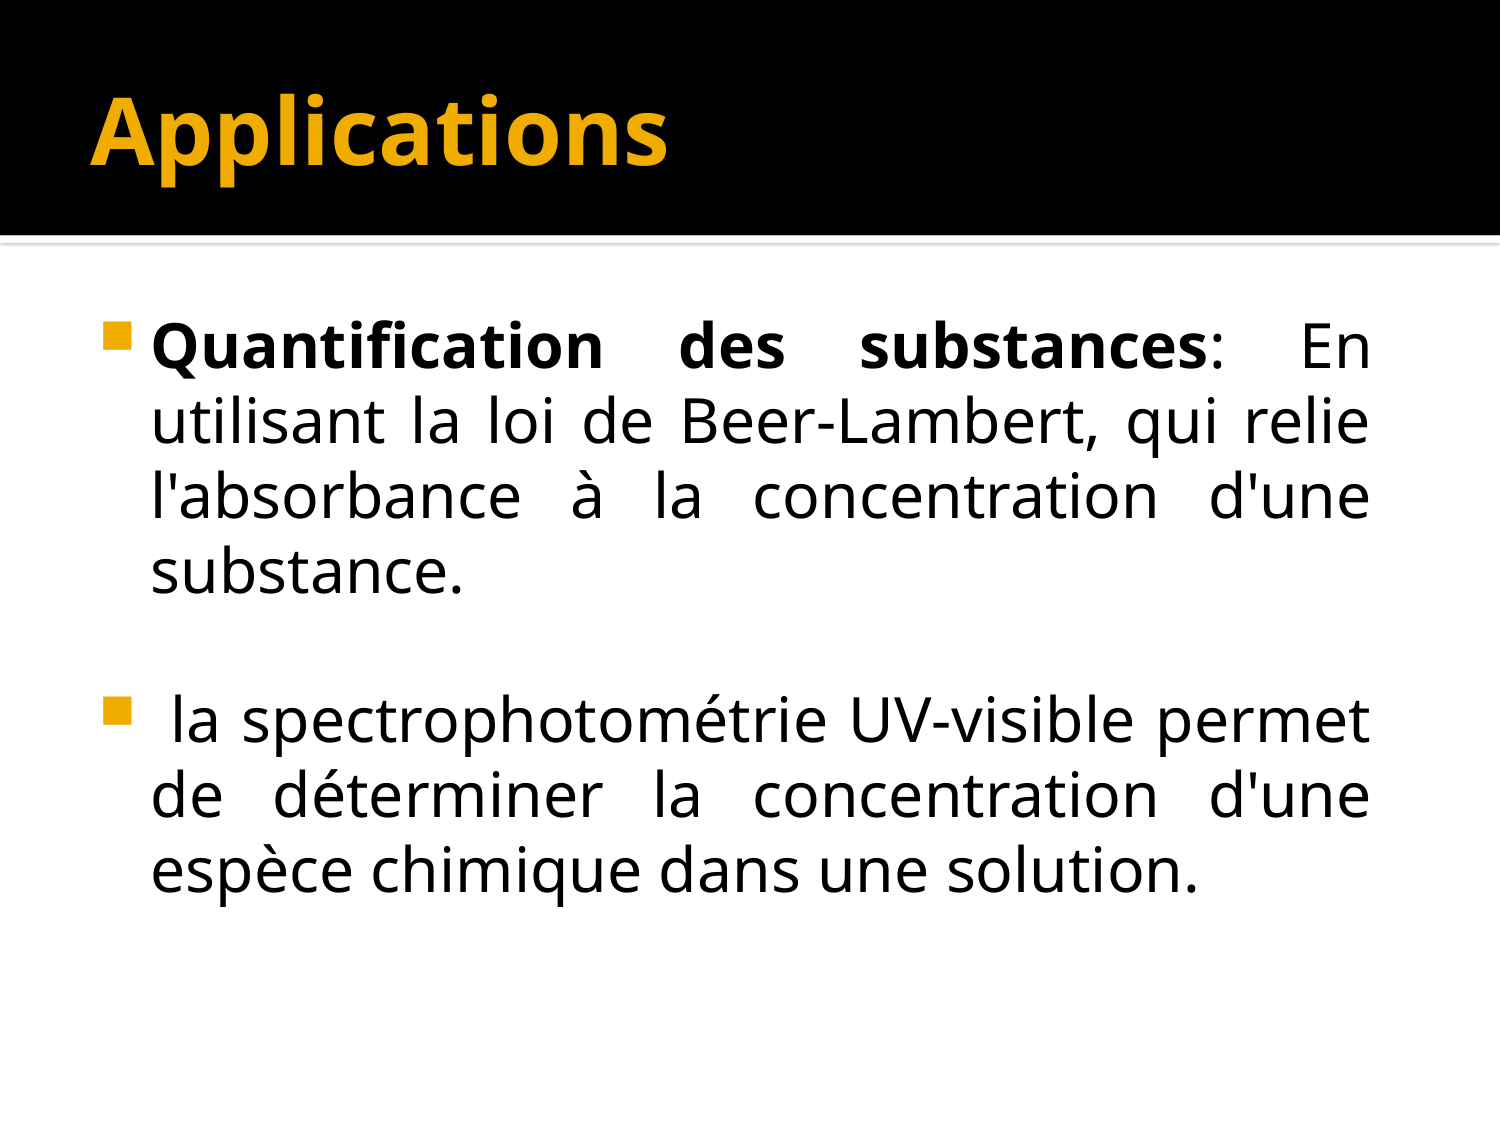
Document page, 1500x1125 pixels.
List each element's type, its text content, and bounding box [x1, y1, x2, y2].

list Quantification des substances: En utilisant la loi de Beer-Lambert, qui relie l'absorbance à la concentration d'une substance. la spectrophotométrie UV-visible permet de déterminer la concentration d'une espèce chimique dans une solution. [69, 290, 1388, 1050]
title Applications [75, 25, 1425, 231]
